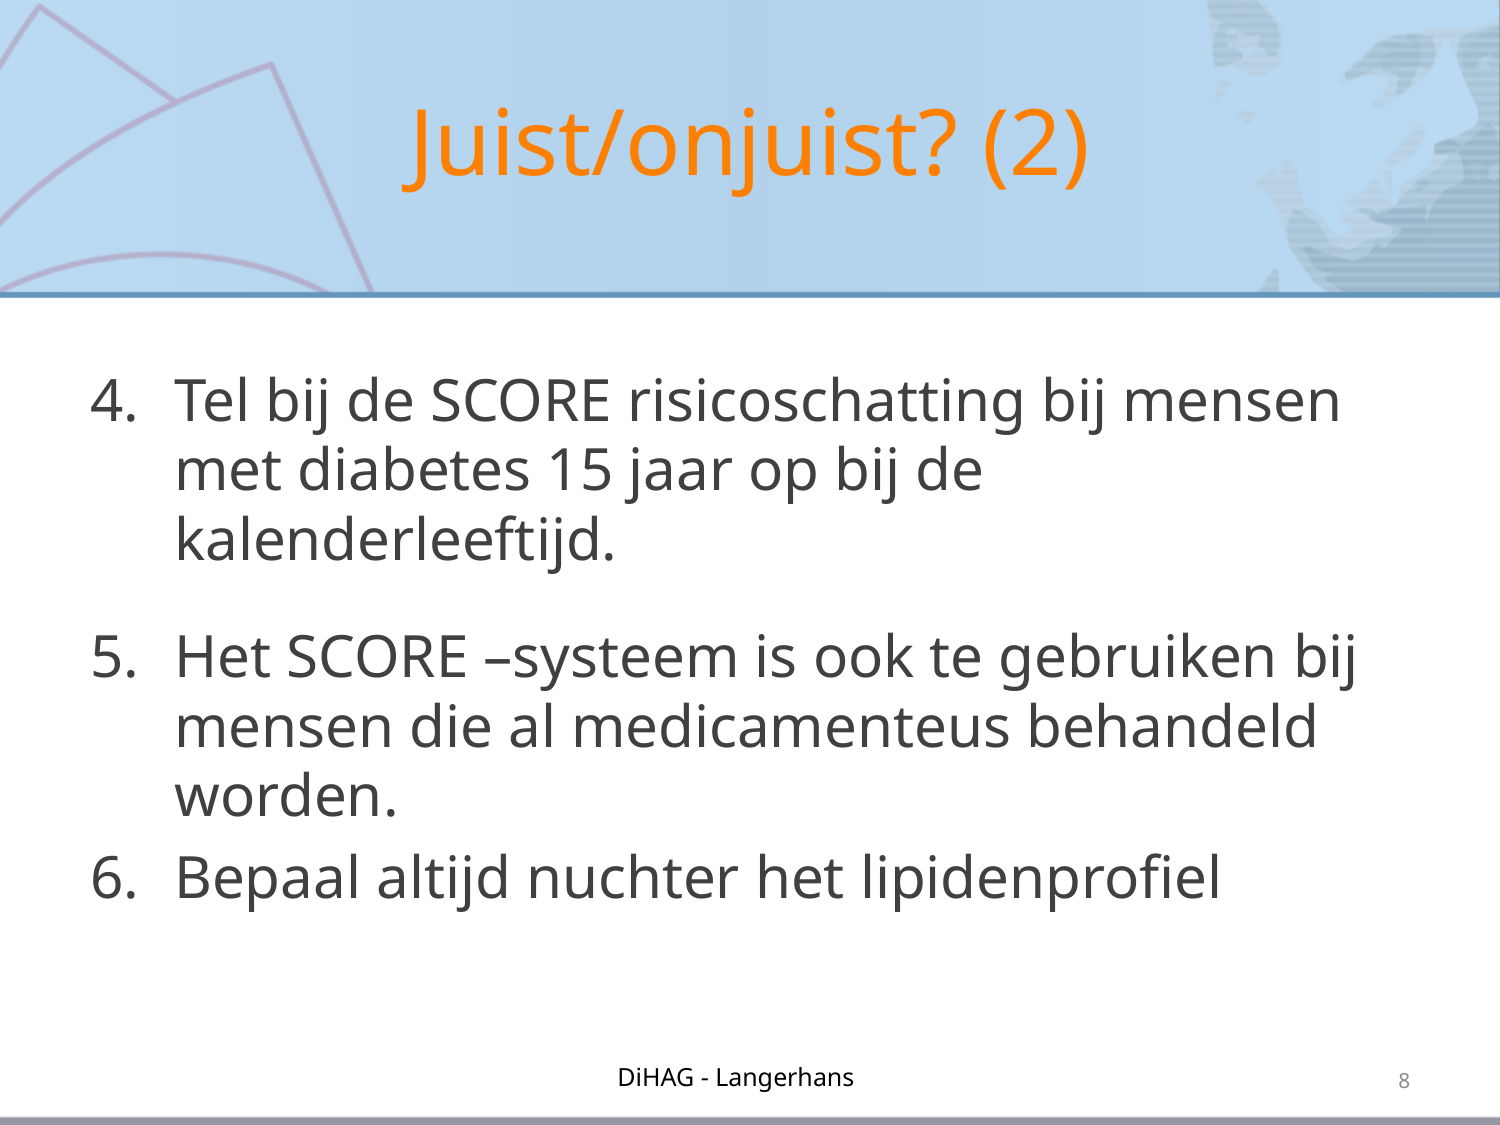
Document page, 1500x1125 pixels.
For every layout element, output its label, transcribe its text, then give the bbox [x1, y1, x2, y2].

list Tel bij de SCORE risicoschatting bij mensen met diabetes 15 jaar op bij de kalenderleeftijd. Het SCORE –systeem is ook te gebruiken bij mensen die al medicamenteus behandeld worden. Bepaal altijd nuchter het lipidenprofiel [75, 311, 1425, 1062]
slide_number 8 [1074, 1061, 1425, 1103]
picture [0, 0, 1500, 1125]
text_box DiHAG - Langerhans [602, 1053, 870, 1099]
title Juist/onjuist? (2) [75, 45, 1425, 233]
